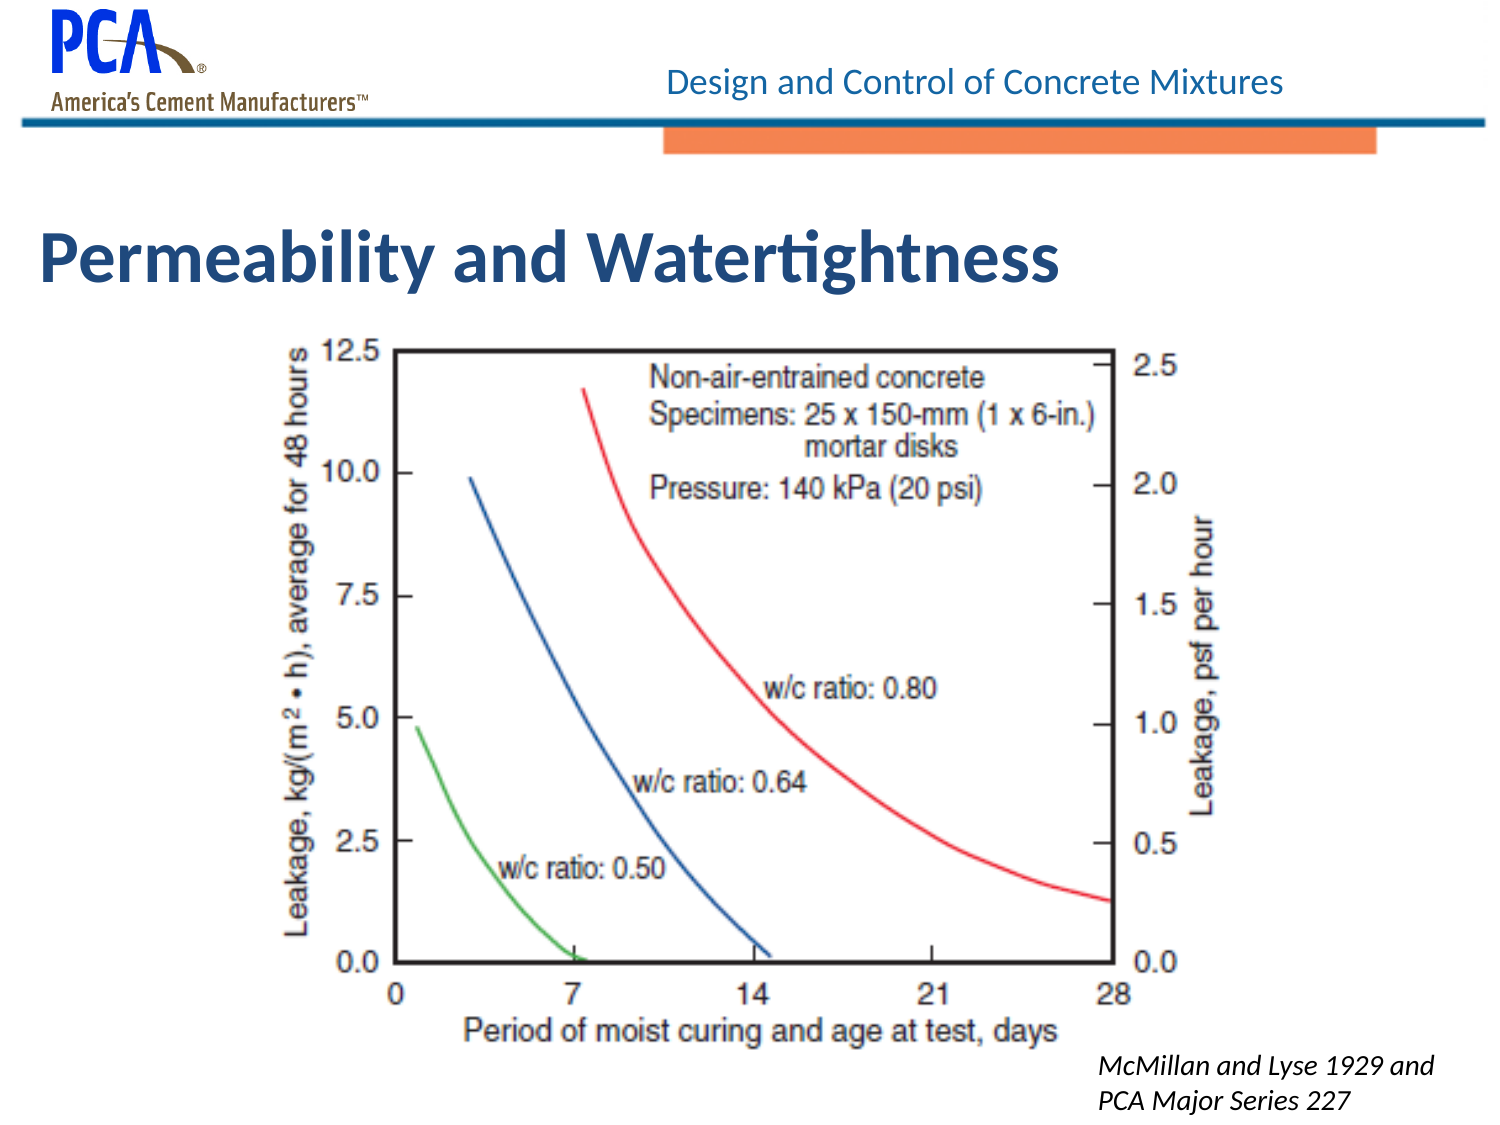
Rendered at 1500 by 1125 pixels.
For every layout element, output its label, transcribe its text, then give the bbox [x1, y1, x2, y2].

title Permeability and Watertightness [24, 197, 1300, 309]
picture [0, 0, 1500, 175]
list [253, 295, 1247, 1062]
text_box McMillan and Lyse 1929 and PCA Major Series 227 [1083, 1039, 1500, 1124]
